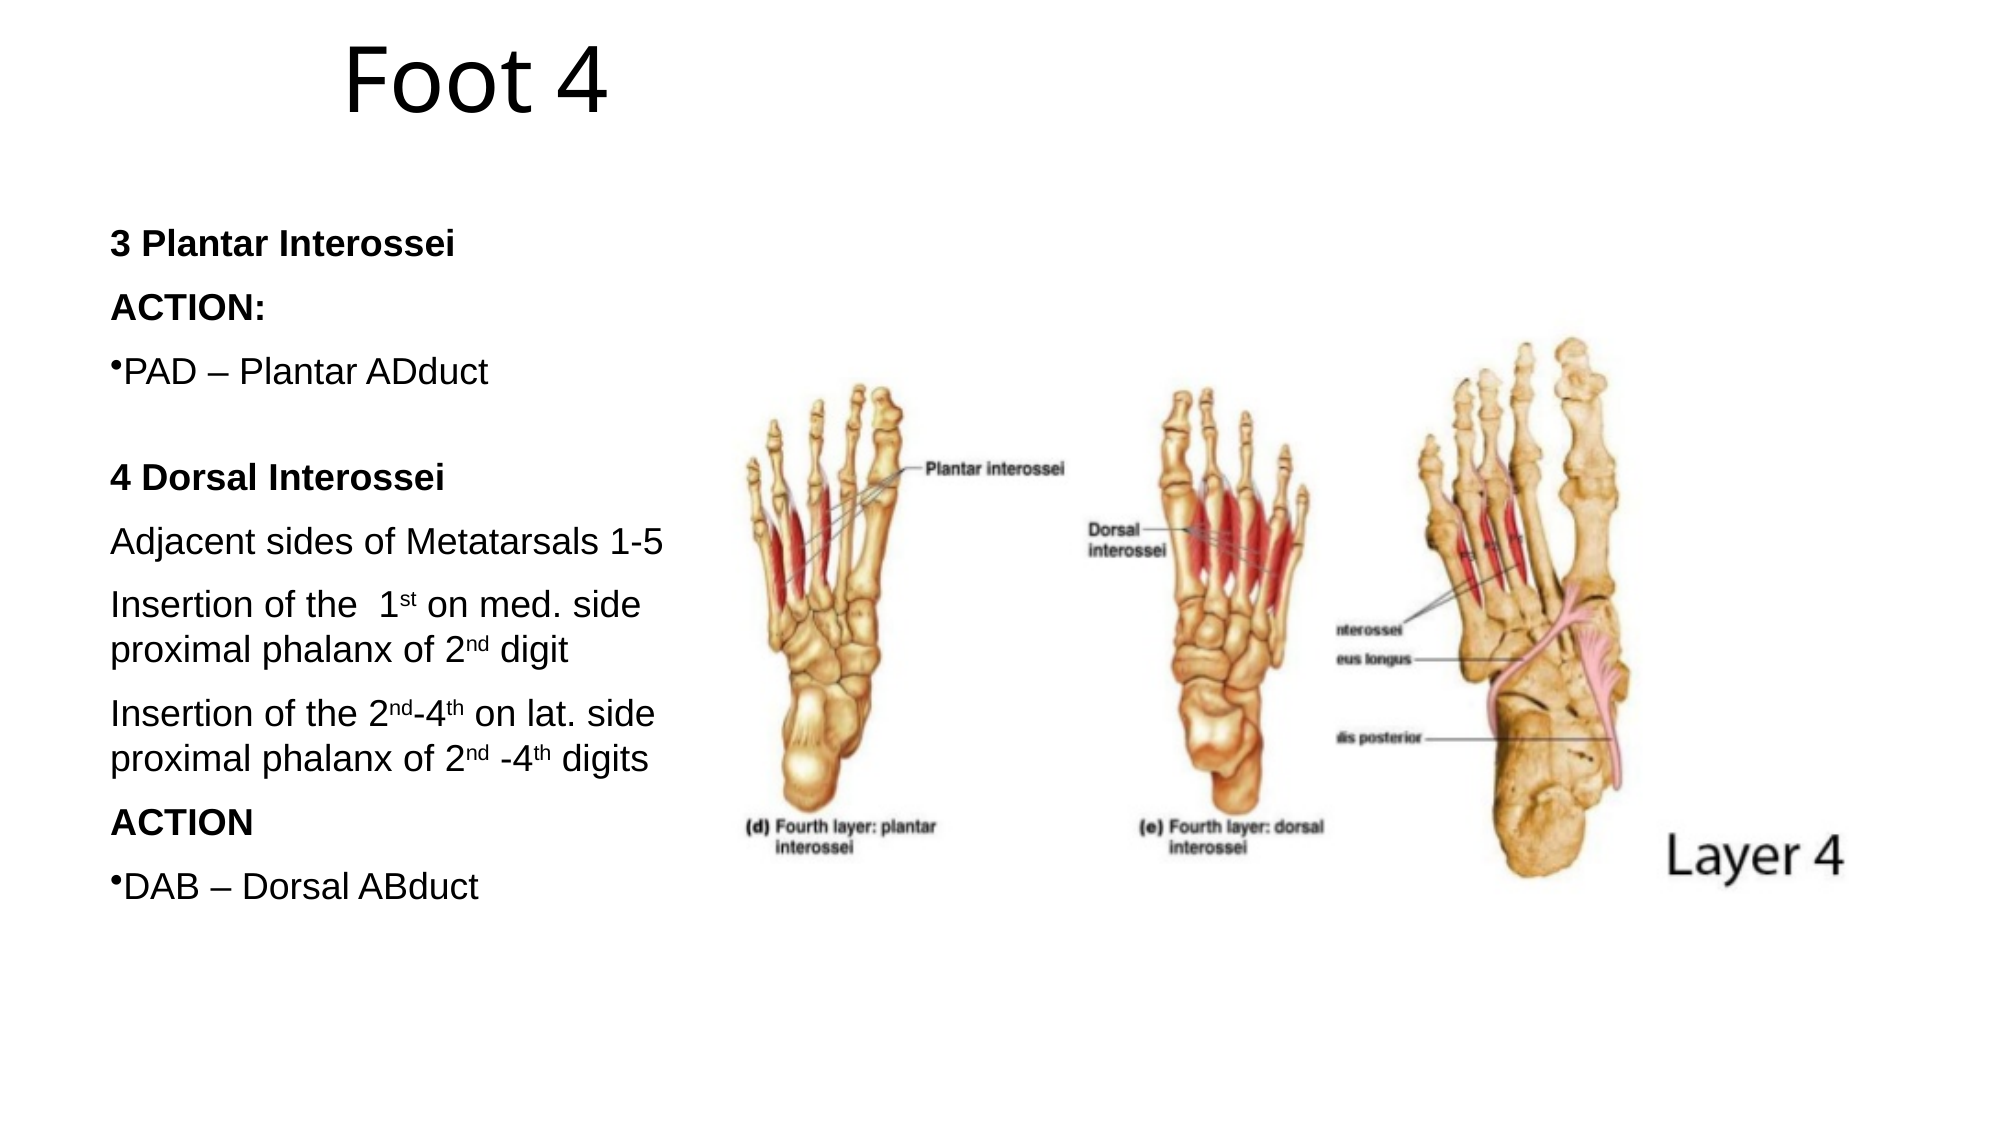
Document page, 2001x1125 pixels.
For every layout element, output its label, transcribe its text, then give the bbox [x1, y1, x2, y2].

text_box 3 Plantar Interossei ACTION: PAD – Plantar ADduct 4 Dorsal Interossei Adjacent sides of Metatarsals 1-5 Insertion of the 1st on med. side proximal phalanx of 2nd digit Insertion of the 2nd-4th on lat. side proximal phalanx of 2nd -4th digits ACTION DAB – Dorsal ABduct [95, 211, 687, 915]
title Foot 4 [326, 19, 1677, 147]
picture [703, 297, 1874, 1030]
